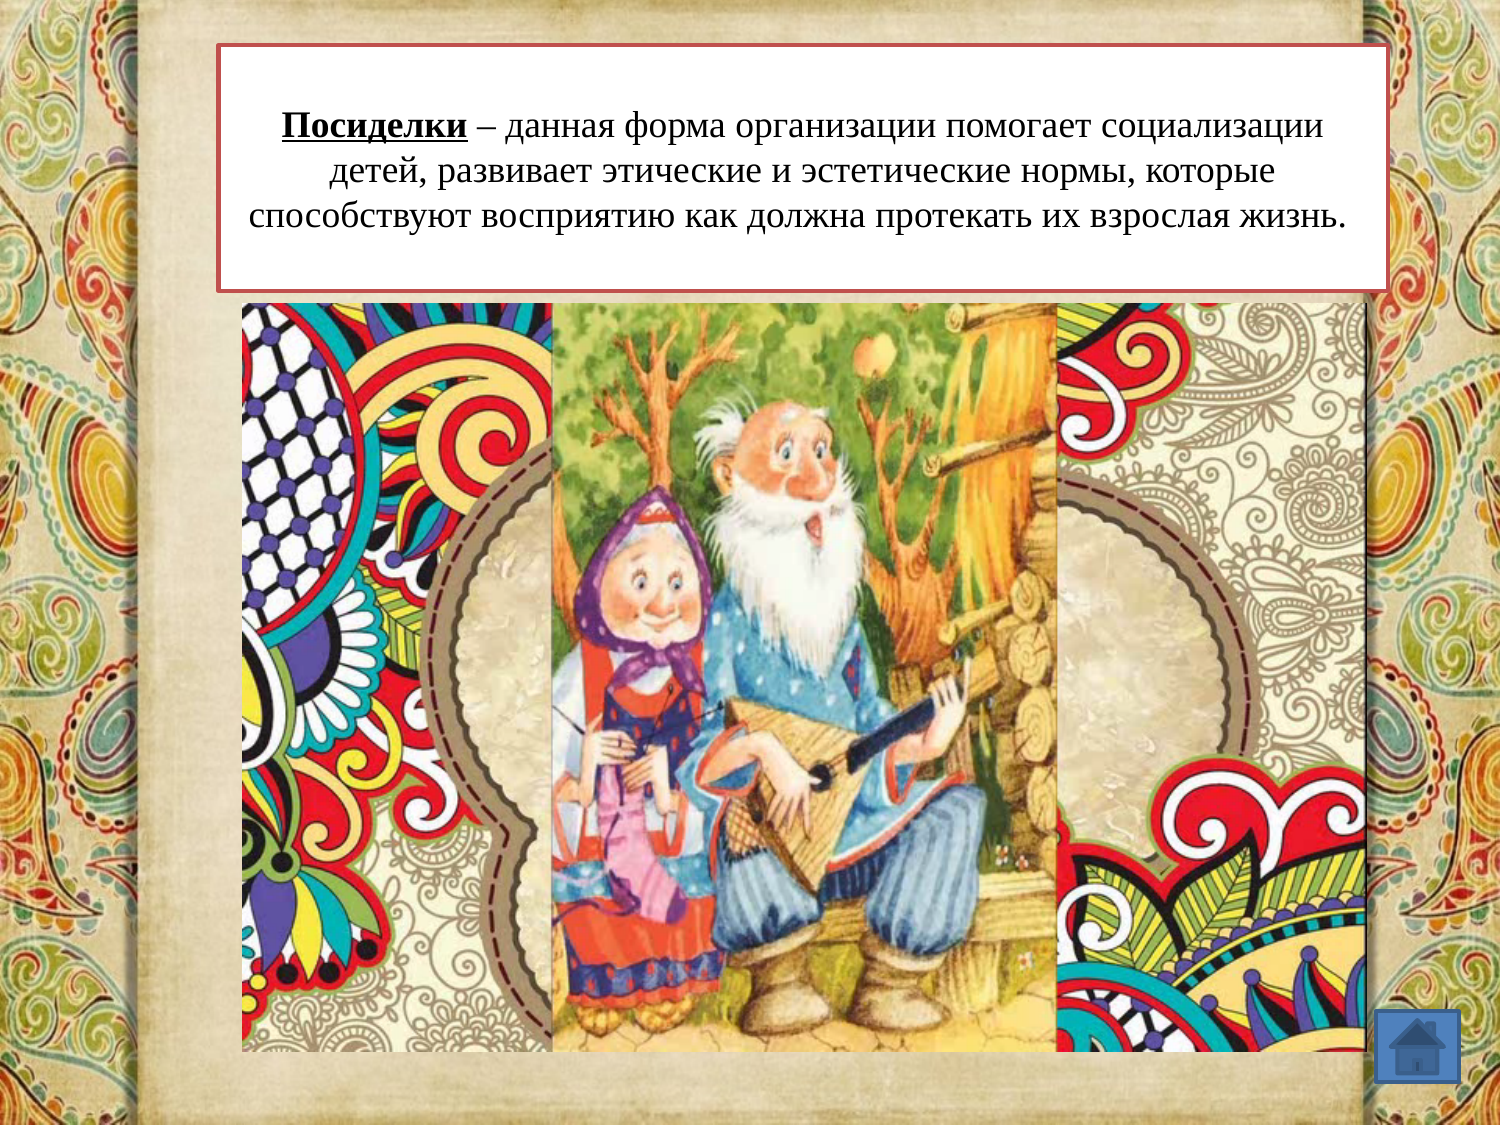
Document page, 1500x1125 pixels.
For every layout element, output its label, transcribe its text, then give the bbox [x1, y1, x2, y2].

text_box [1374, 1009, 1461, 1084]
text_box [241, 302, 1368, 1053]
title Посиделки – данная форма организации помогает социализации детей, развивает этические и эстетические нормы, которые способствуют восприятию как должна протекать их взрослая жизнь. [216, 43, 1390, 293]
picture [0, 0, 1500, 1125]
